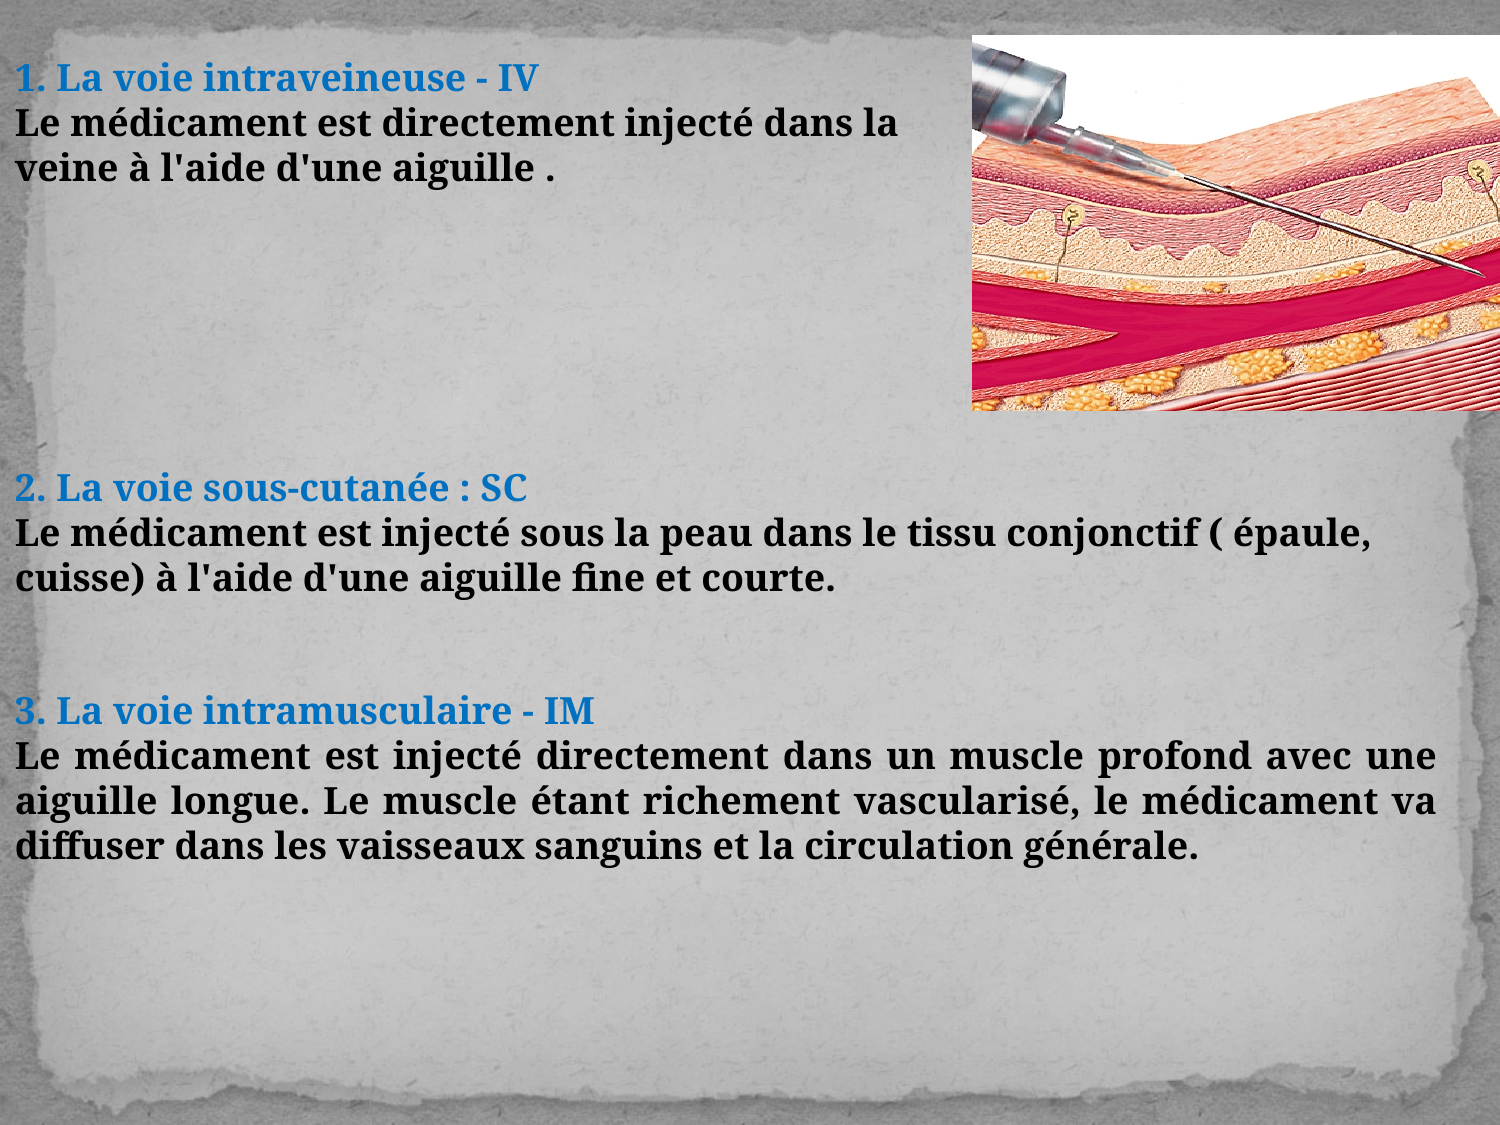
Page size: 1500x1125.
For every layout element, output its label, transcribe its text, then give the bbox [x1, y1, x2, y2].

text_box 1. La voie intraveineuse - IV Le médicament est directement injecté dans la veine à l'aide d'une aiguille . [0, 46, 961, 197]
text_box 2. La voie sous-cutanée : SC Le médicament est injecté sous la peau dans le tissu conjonctif ( épaule, cuisse) à l'aide d'une aiguille fine et courte. [0, 456, 1500, 607]
text_box 3. La voie intramusculaire - IM Le médicament est injecté directement dans un muscle profond avec une aiguille longue. Le muscle étant richement vascularisé, le médicament va diffuser dans les vaisseaux sanguins et la circulation générale. [0, 679, 1453, 875]
picture [972, 35, 1500, 411]
